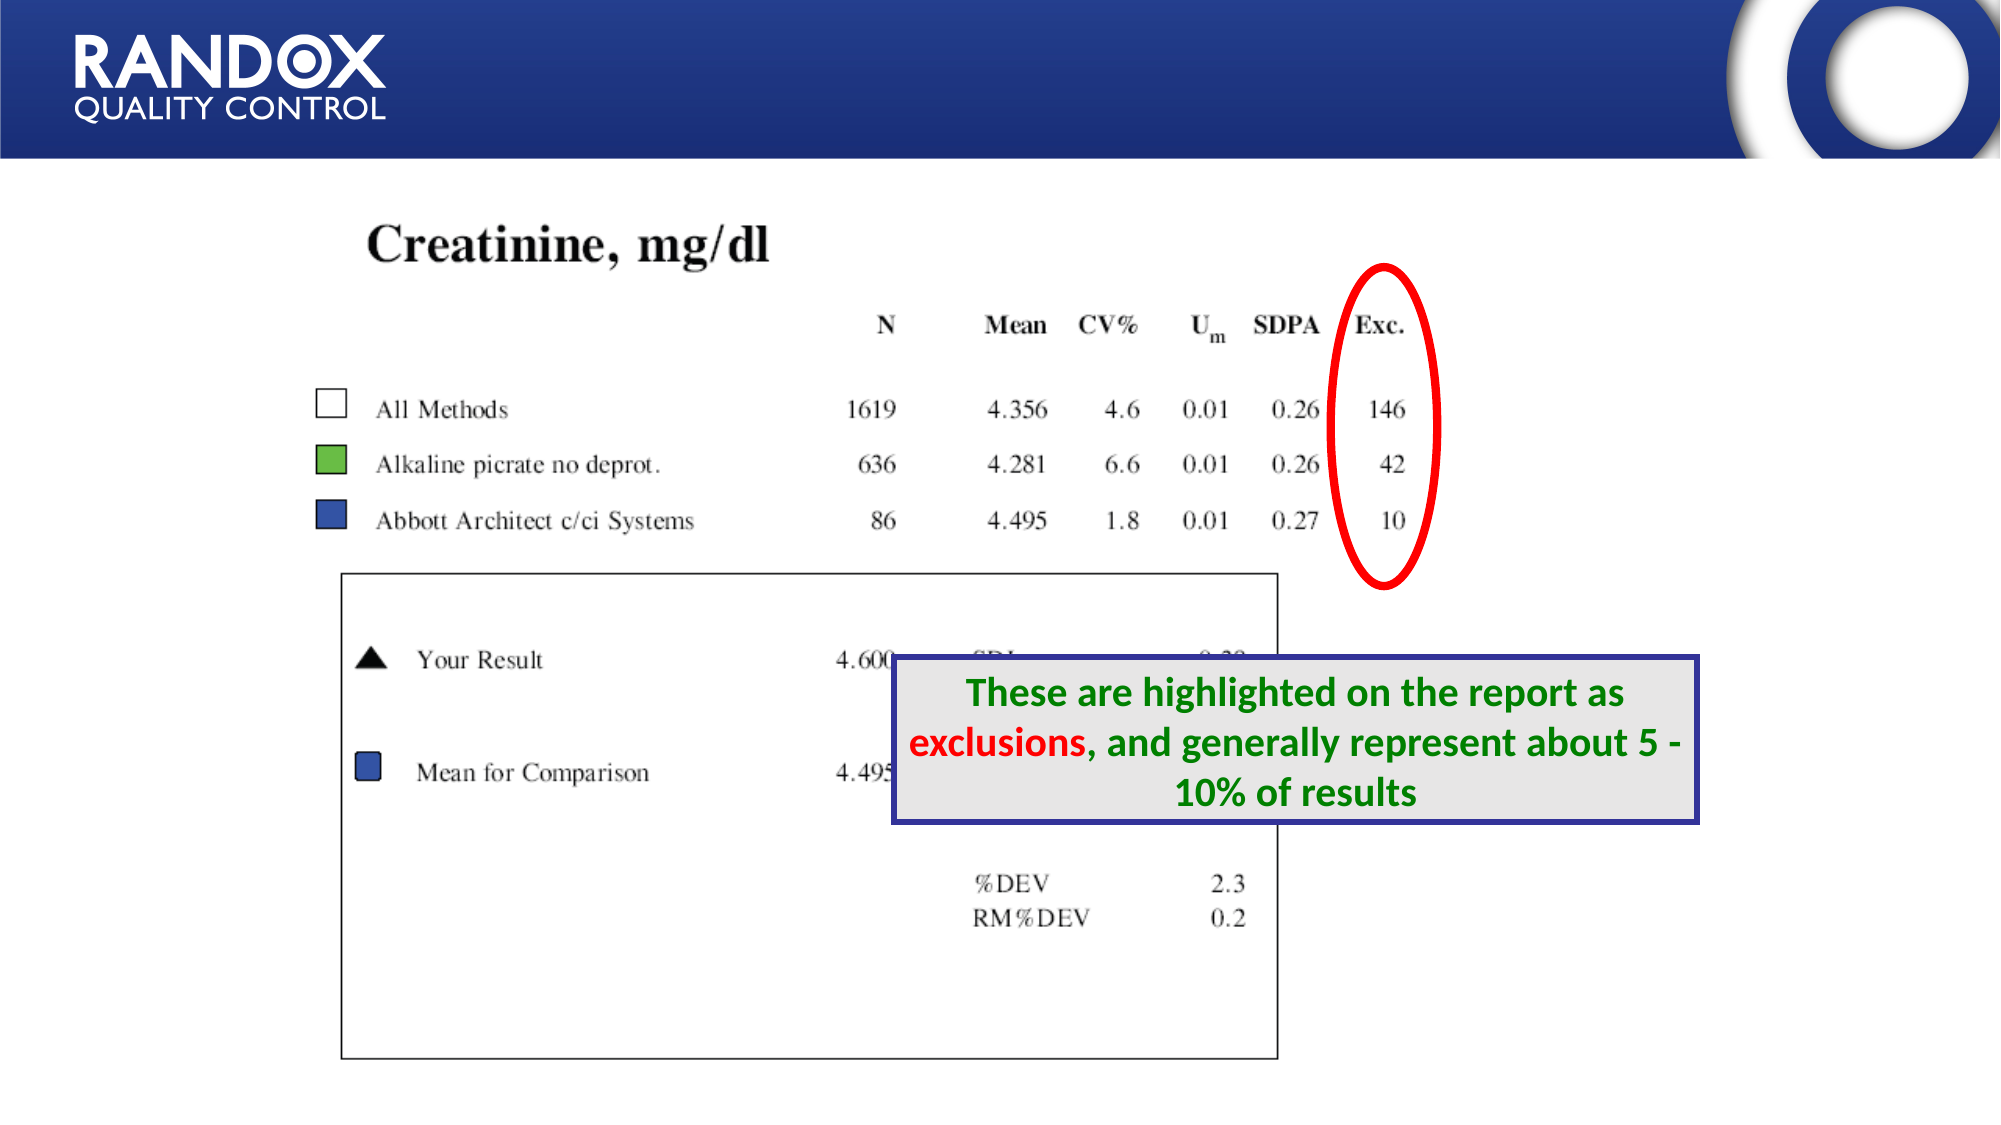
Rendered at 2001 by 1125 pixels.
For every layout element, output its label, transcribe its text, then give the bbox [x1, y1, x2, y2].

text_box These are highlighted on the report as exclusions, and generally represent about 5 -10% of results [1424, 657, 1698, 822]
text_box [1424, 321, 1438, 532]
picture [0, 0, 2000, 1125]
